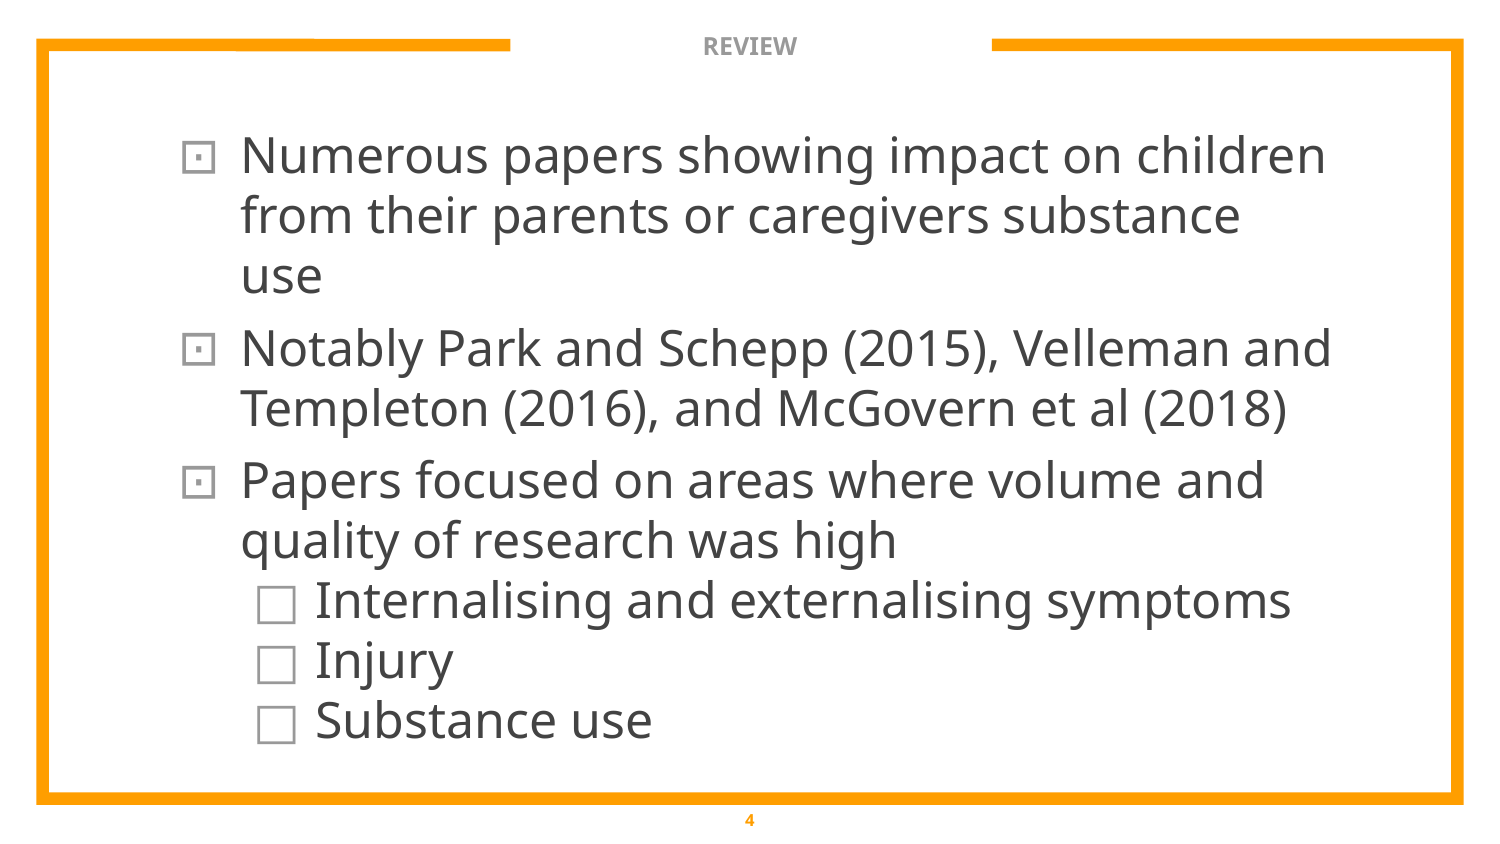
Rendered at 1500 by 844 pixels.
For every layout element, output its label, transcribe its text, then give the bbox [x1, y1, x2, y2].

title REVIEW [531, 16, 969, 76]
list Numerous papers showing impact on children from their parents or caregivers substance use Notably Park and Schepp (2015), Velleman and Templeton (2016), and McGovern et al (2018) Papers focused on areas where volume and quality of research was high Internalising and externalising symptoms Injury Substance use [150, 108, 1350, 641]
slide_number 4 [0, 798, 1500, 844]
